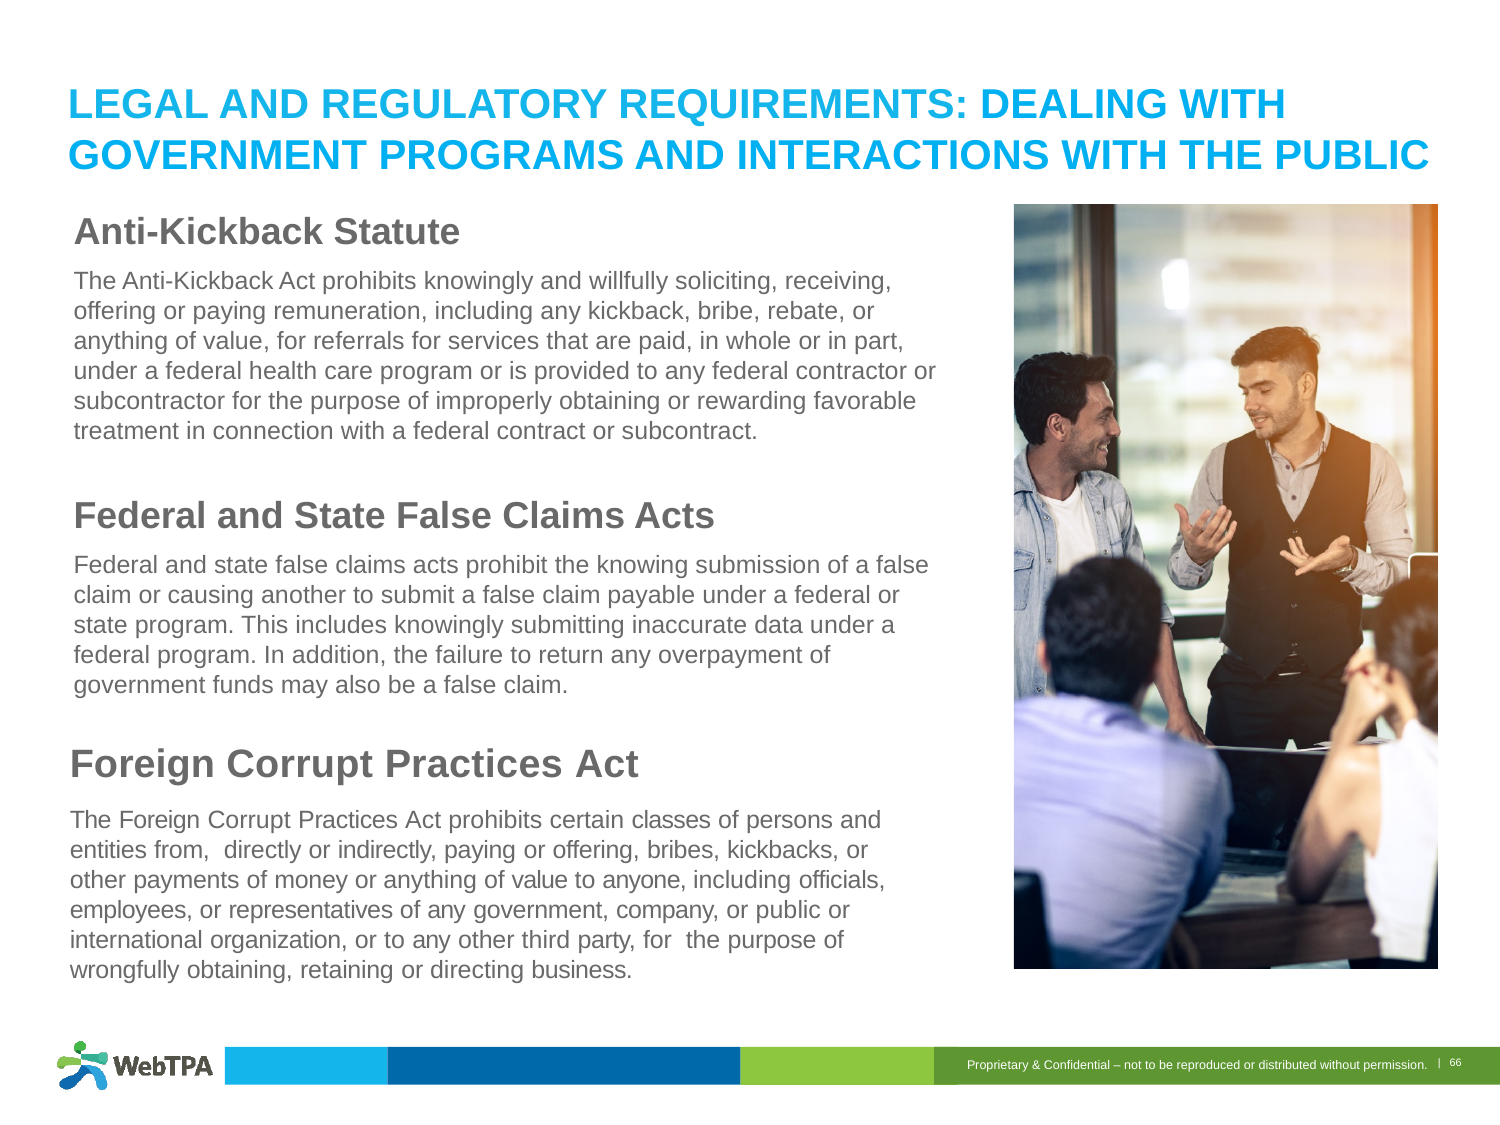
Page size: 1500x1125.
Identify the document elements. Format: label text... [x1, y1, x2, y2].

text_box Foreign Corrupt Practices Act The Foreign Corrupt Practices Act prohibits certain classes of persons and entities from, directly or indirectly, paying or offering, bribes, kickbacks, or other payments of money or anything of value to anyone, including officials, employees, or representatives of any government, company, or public or international organization, or to any other third party, for the purpose of wrongfully obtaining, retaining or directing business. [52, 729, 971, 1035]
list Anti-Kickback Statute The Anti-Kickback Act prohibits knowingly and willfully soliciting, receiving, offering or paying remuneration, including any kickback, bribe, rebate, or anything of value, for referrals for services that are paid, in whole or in part, under a federal health care program or is provided to any federal contractor or subcontractor for the purpose of improperly obtaining or rewarding favorable treatment in connection with a federal contract or subcontract. [58, 199, 976, 563]
list Federal and State False Claims Acts Federal and state false claims acts prohibit the knowing submission of a false claim or causing another to submit a false claim payable under a federal or state program. This includes knowingly submitting inaccurate data under a federal program. In addition, the failure to return any overpayment of government funds may also be a false claim. [58, 563, 959, 729]
list LEGAL AND REGULATORY REQUIREMENTS: DEALING WITH GOVERNMENT PROGRAMS AND INTERACTIONS WITH THE PUBLIC [52, 69, 1475, 208]
picture [1013, 204, 1439, 983]
picture [57, 1041, 213, 1090]
